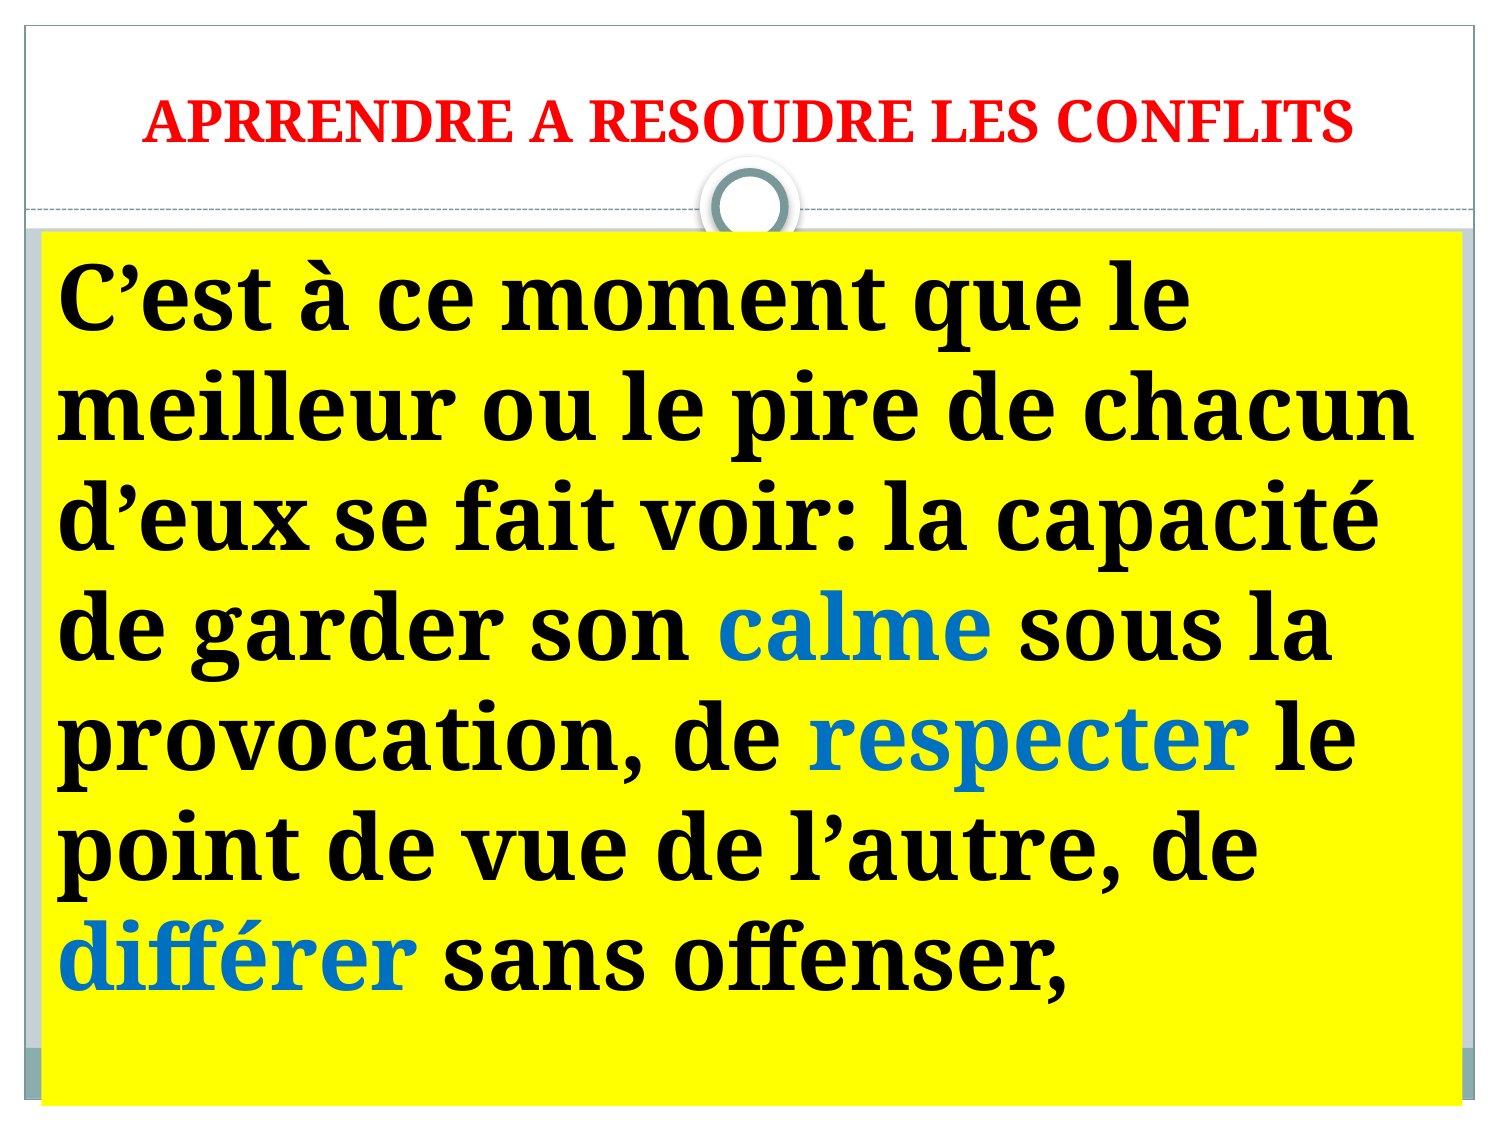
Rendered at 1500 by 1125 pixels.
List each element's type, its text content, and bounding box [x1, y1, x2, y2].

list C’est à ce moment que le meilleur ou le pire de chacun d’eux se fait voir: la capacité de garder son calme sous la provocation, de respecter le point de vue de l’autre, de différer sans offenser, [41, 231, 1463, 1106]
title APRRENDRE A RESOUDRE LES CONFLITS [49, 37, 1450, 162]
